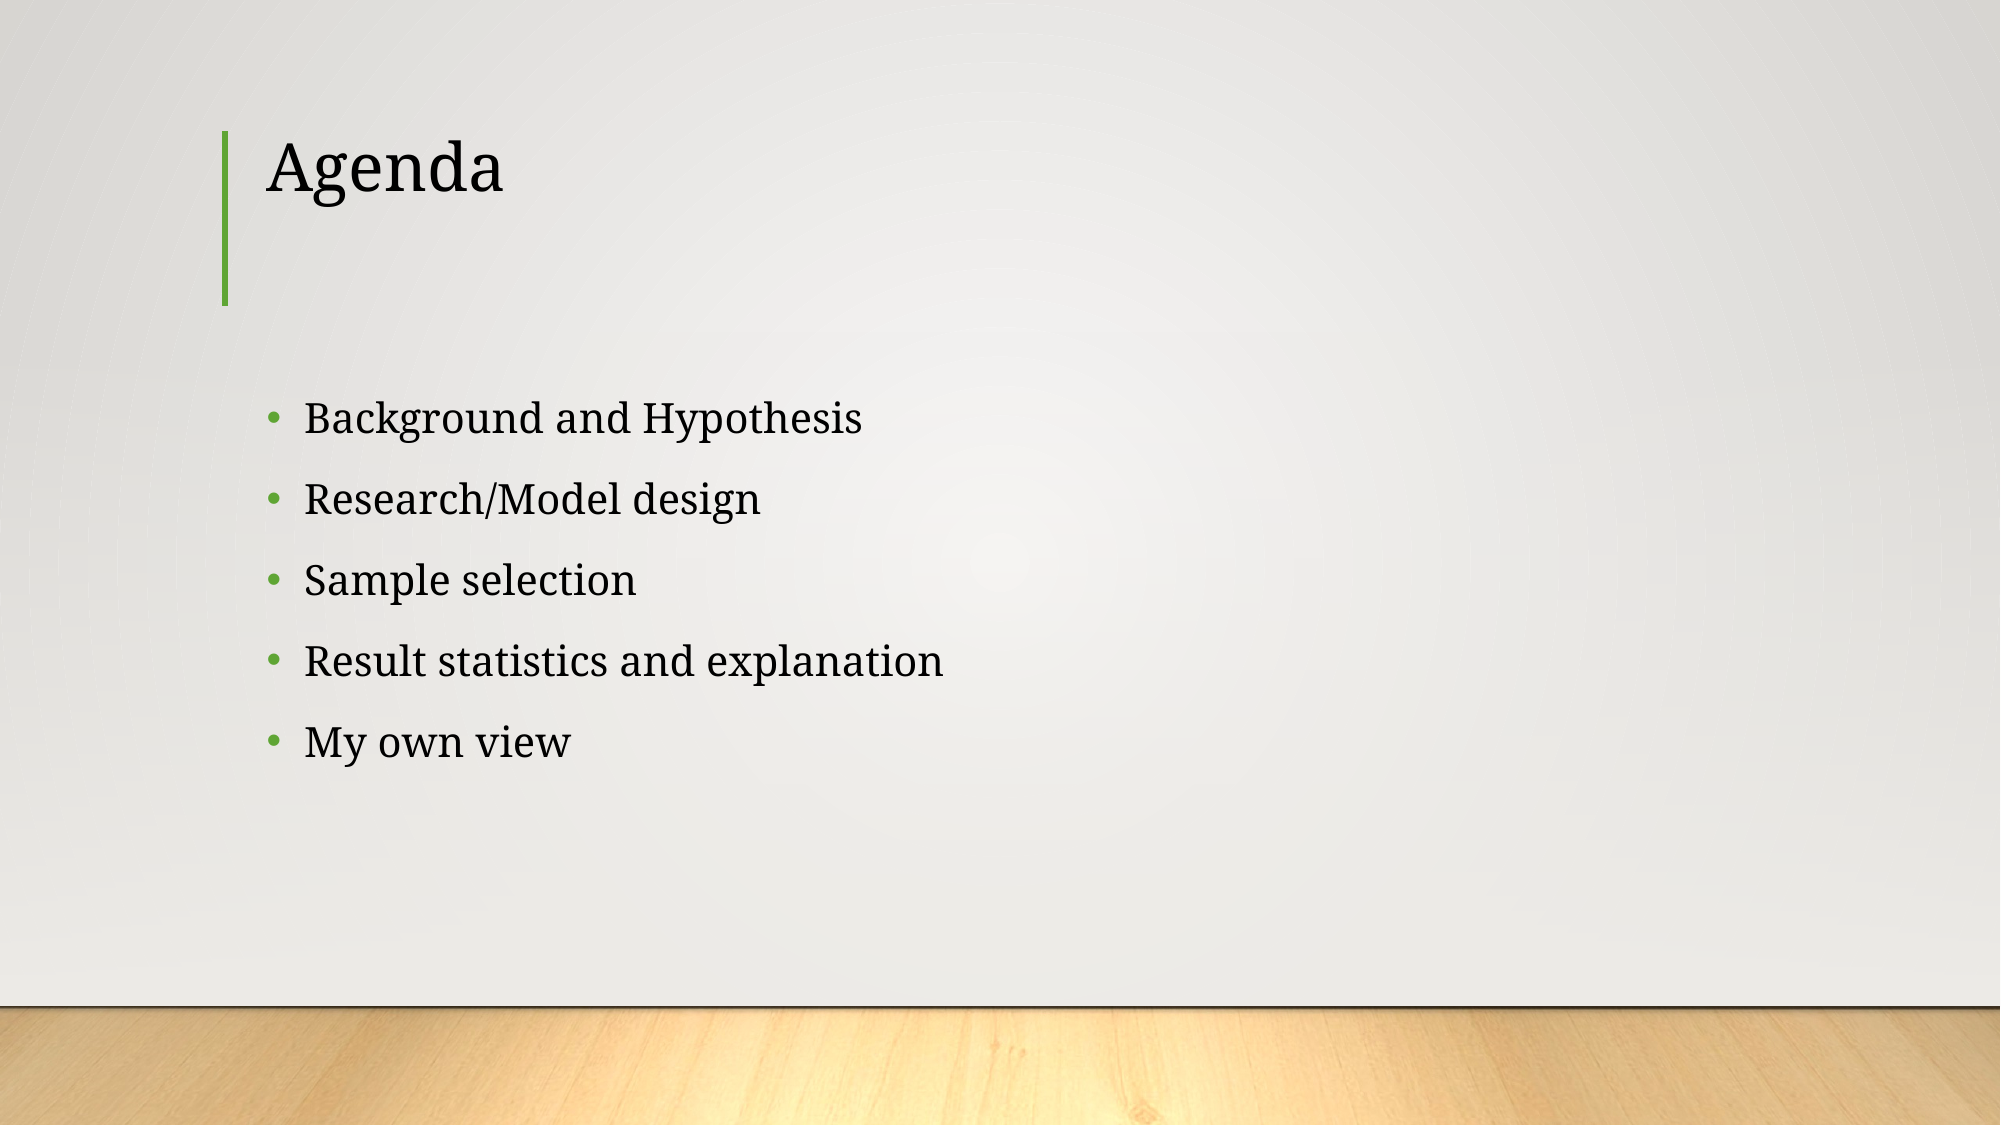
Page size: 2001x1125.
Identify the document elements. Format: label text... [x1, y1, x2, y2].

list Background and Hypothesis Research/Model design Sample selection Result statistics and explanation My own view [251, 374, 1814, 800]
picture [0, 1006, 2000, 1125]
title Agenda [251, 108, 1814, 214]
